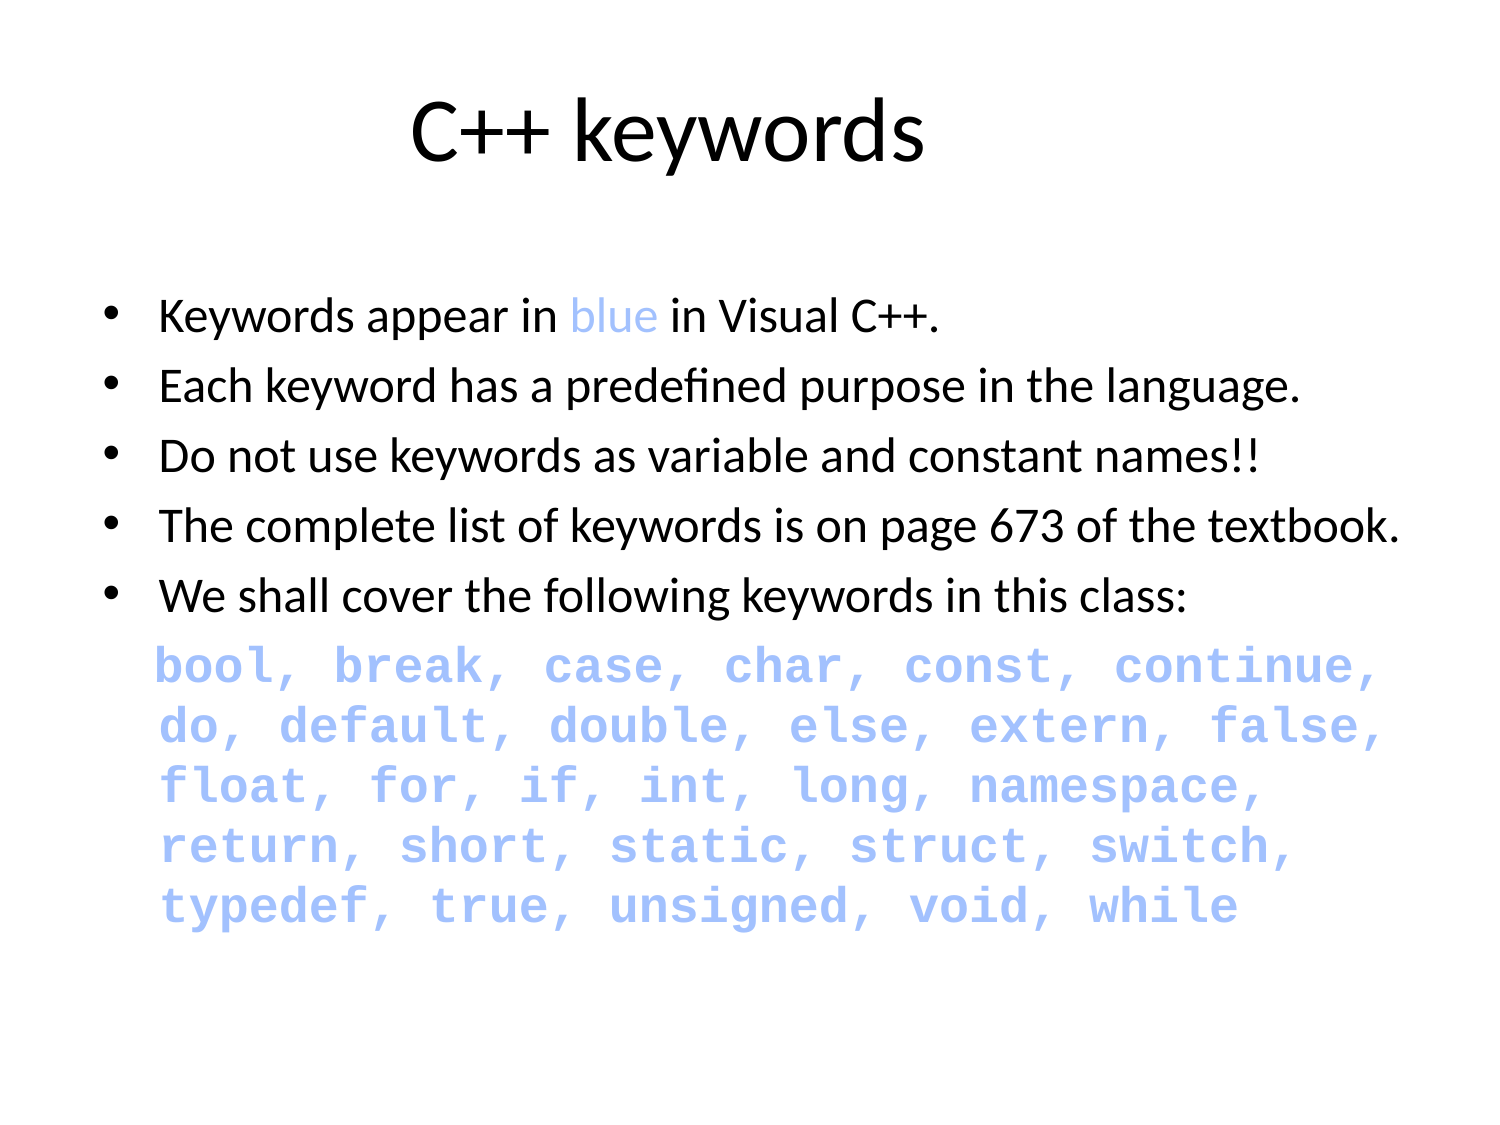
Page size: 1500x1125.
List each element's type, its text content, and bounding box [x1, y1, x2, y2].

title C++ keywords [125, 37, 1213, 213]
list Keywords appear in blue in Visual C++. Each keyword has a predefined purpose in the language. Do not use keywords as variable and constant names!! The complete list of keywords is on page 673 of the textbook. We shall cover the following keywords in this class: bool, break, case, char, const, continue, do, default, double, else, extern, false, float, for, if, int, long, namespace, return, short, static, struct, switch, typedef, true, unsigned, void, while [87, 275, 1450, 1100]
